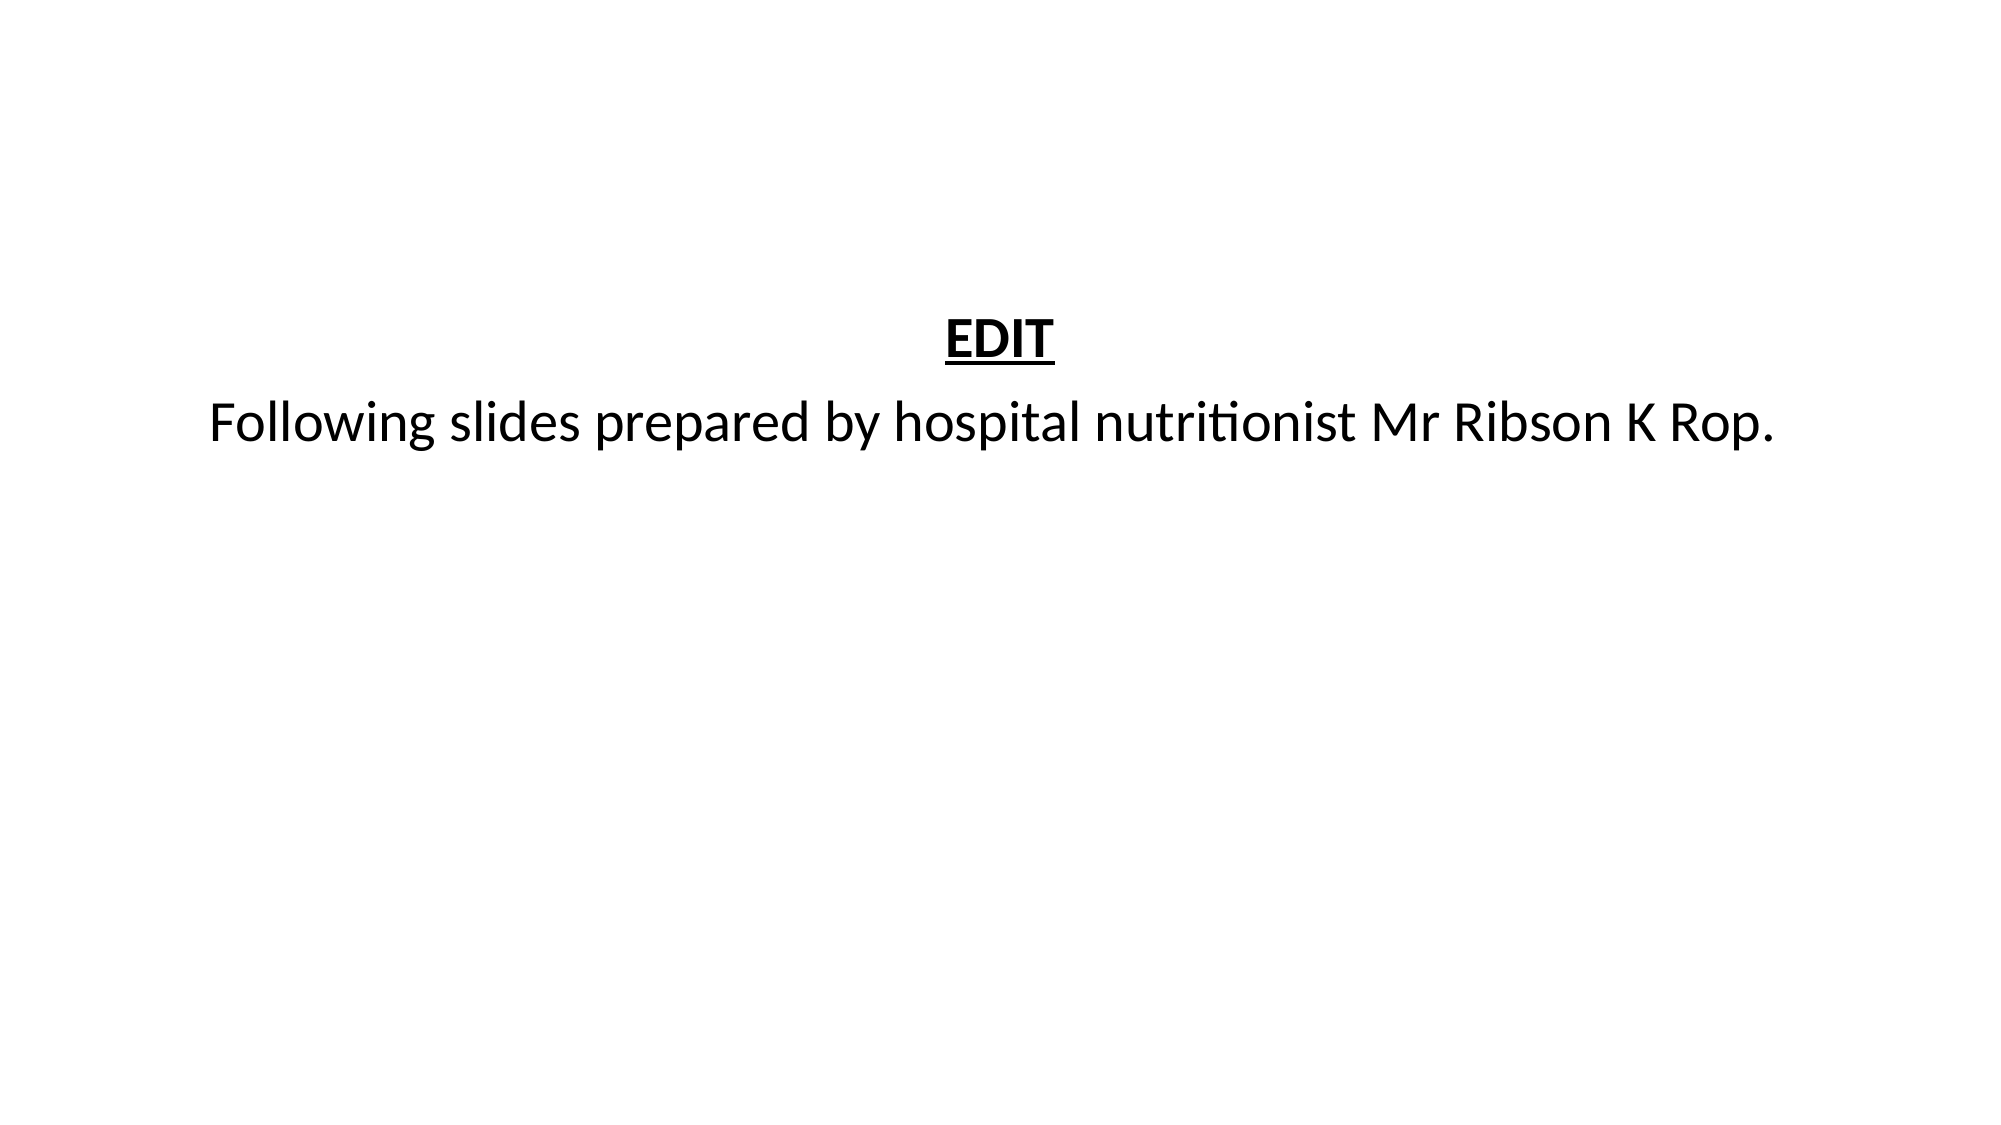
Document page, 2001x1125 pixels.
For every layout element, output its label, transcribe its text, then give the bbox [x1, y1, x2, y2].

list EDIT Following slides prepared by hospital nutritionist Mr Ribson K Rop. [137, 299, 1863, 1014]
